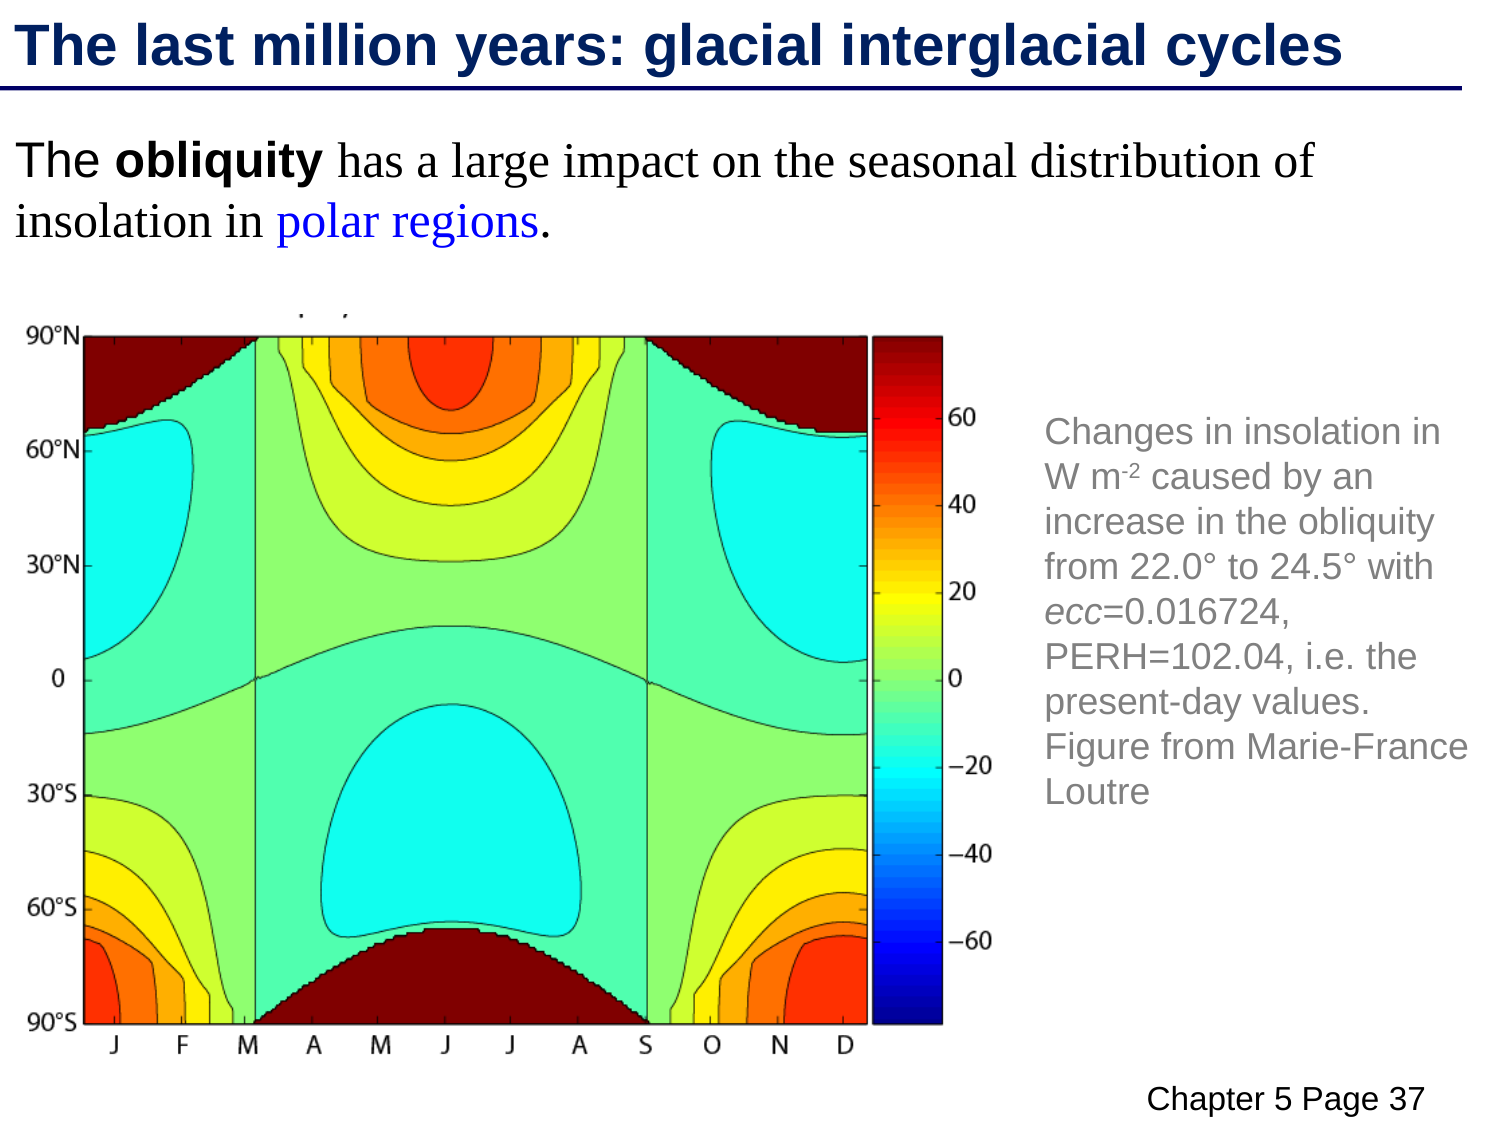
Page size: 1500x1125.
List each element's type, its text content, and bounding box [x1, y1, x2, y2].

text_box Chapter 5 Page 37 [1131, 1069, 1500, 1125]
text_box Changes in insolation in W m-2 caused by an increase in the obliquity from 22.0° to 24.5° with ecc=0.016724, PERH=102.04, i.e. the present-day values. Figure from Marie-France Loutre [1029, 400, 1500, 820]
picture [24, 314, 1013, 1073]
text_box The last million years: glacial interglacial cycles [0, 1, 1451, 85]
text_box The obliquity has a large impact on the seasonal distribution of insolation in polar regions. [0, 119, 1494, 255]
